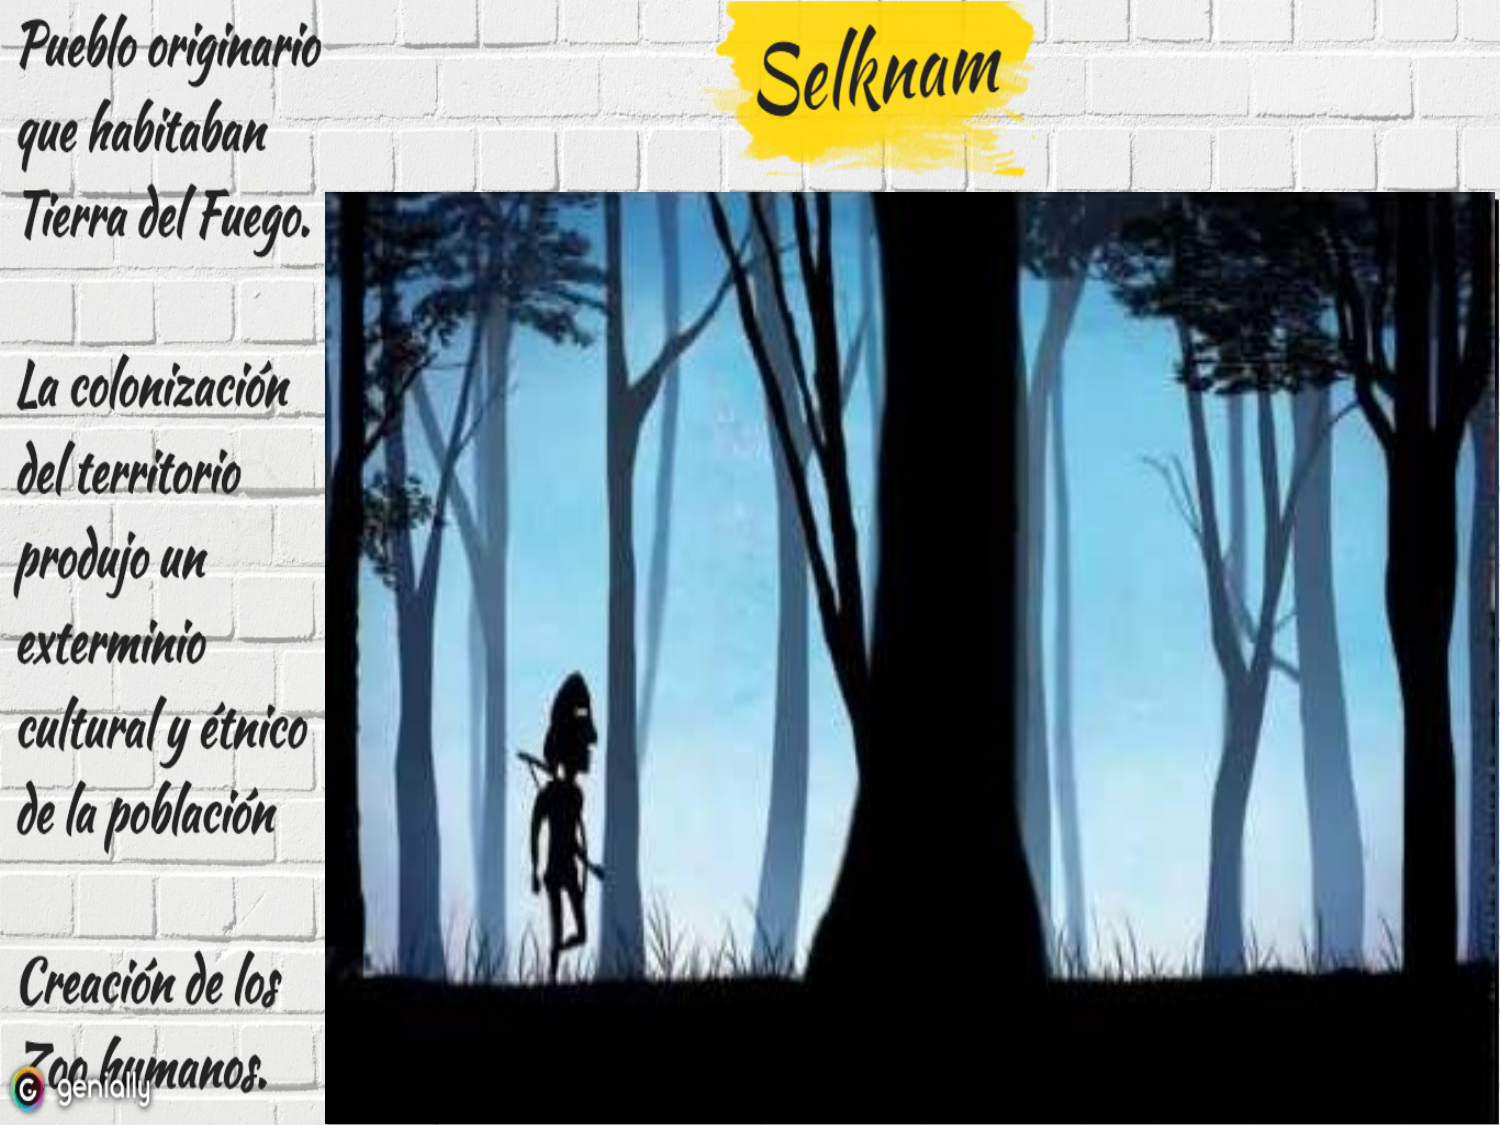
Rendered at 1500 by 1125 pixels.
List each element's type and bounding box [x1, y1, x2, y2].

picture [0, 0, 1500, 1125]
list [324, 191, 1496, 1125]
